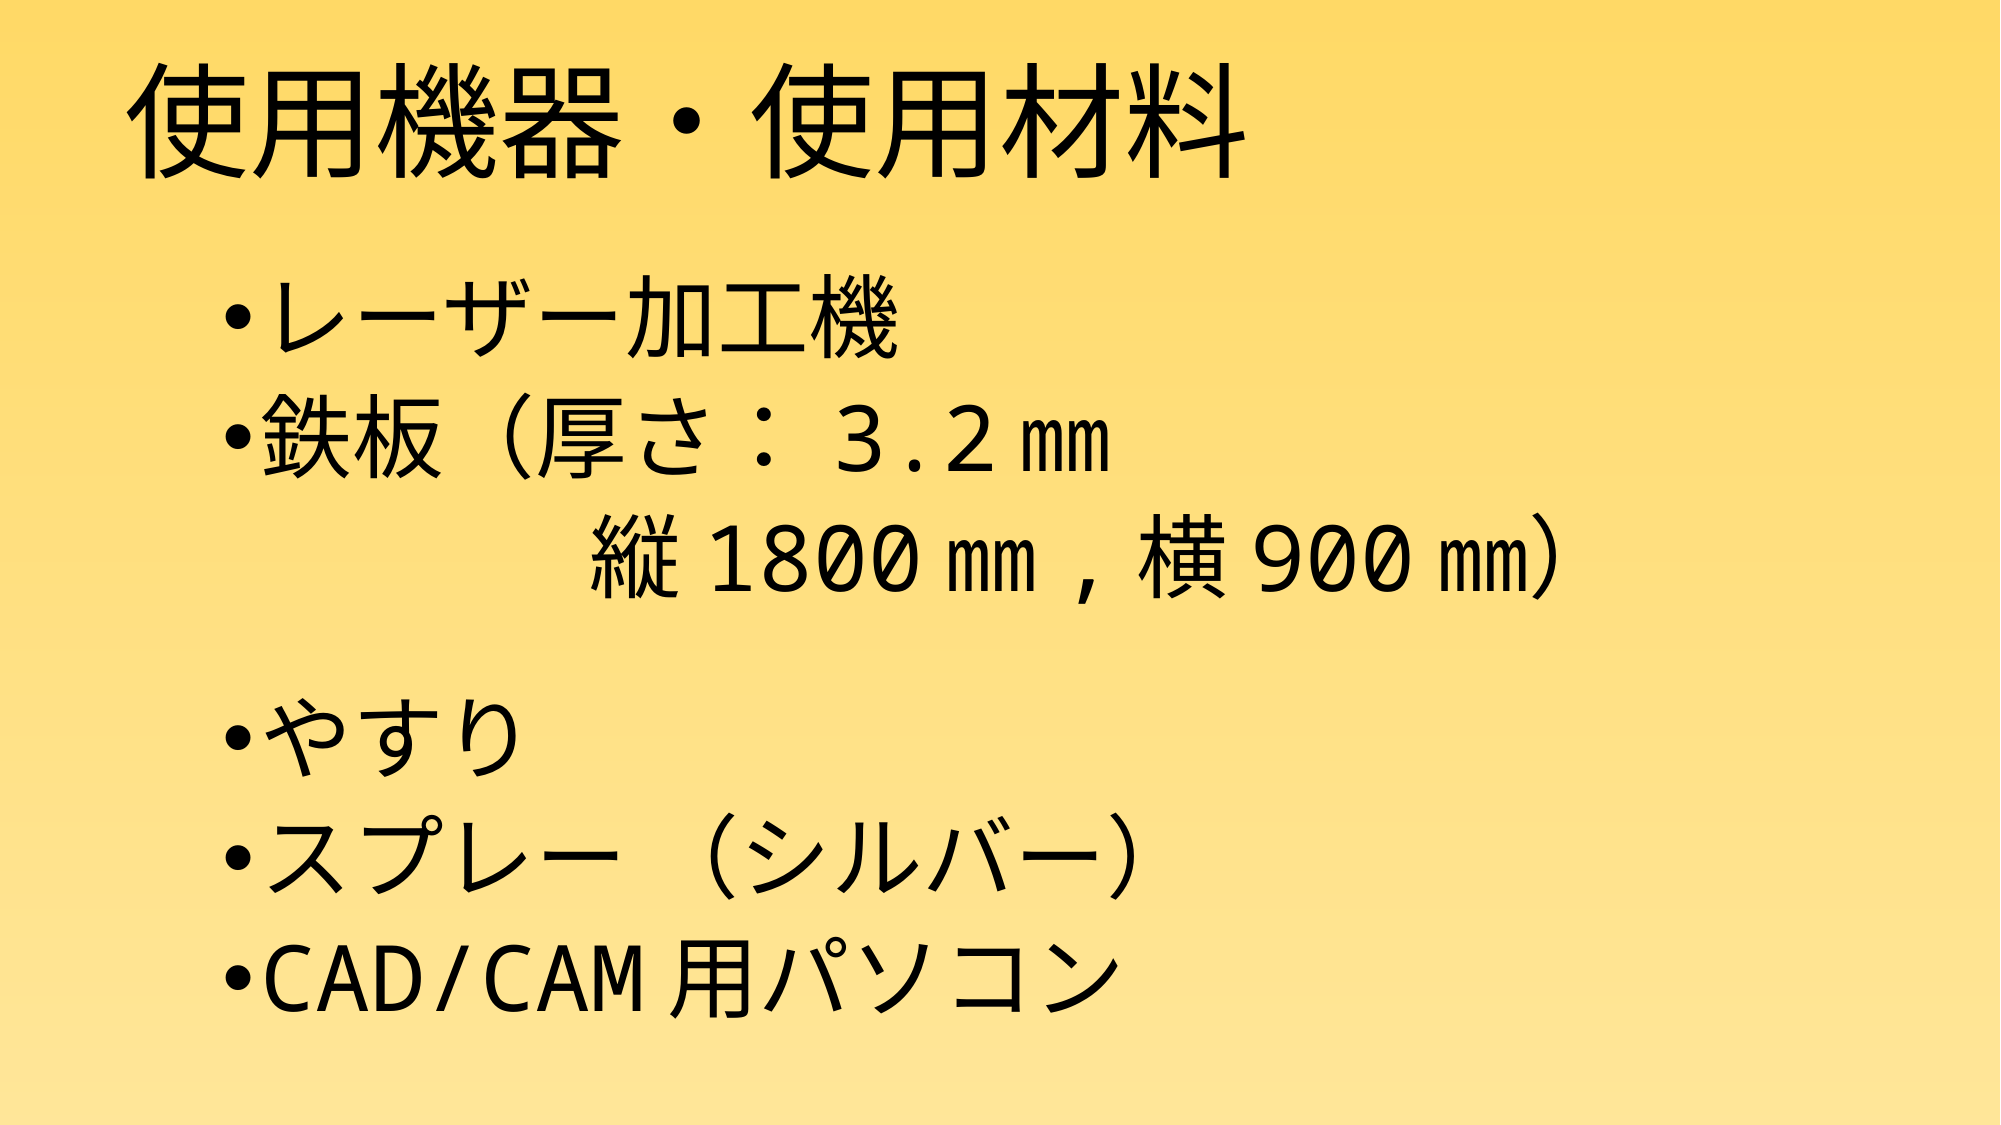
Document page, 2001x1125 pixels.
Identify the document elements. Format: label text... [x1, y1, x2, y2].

list レーザー加工機 鉄板（厚さ：3.2㎜ 縦1800㎜,横900㎜） やすり スプレー （シルバー） CAD/CAM用パソコン [207, 264, 1933, 1112]
title 使用機器・使用材料 [109, 23, 1835, 233]
